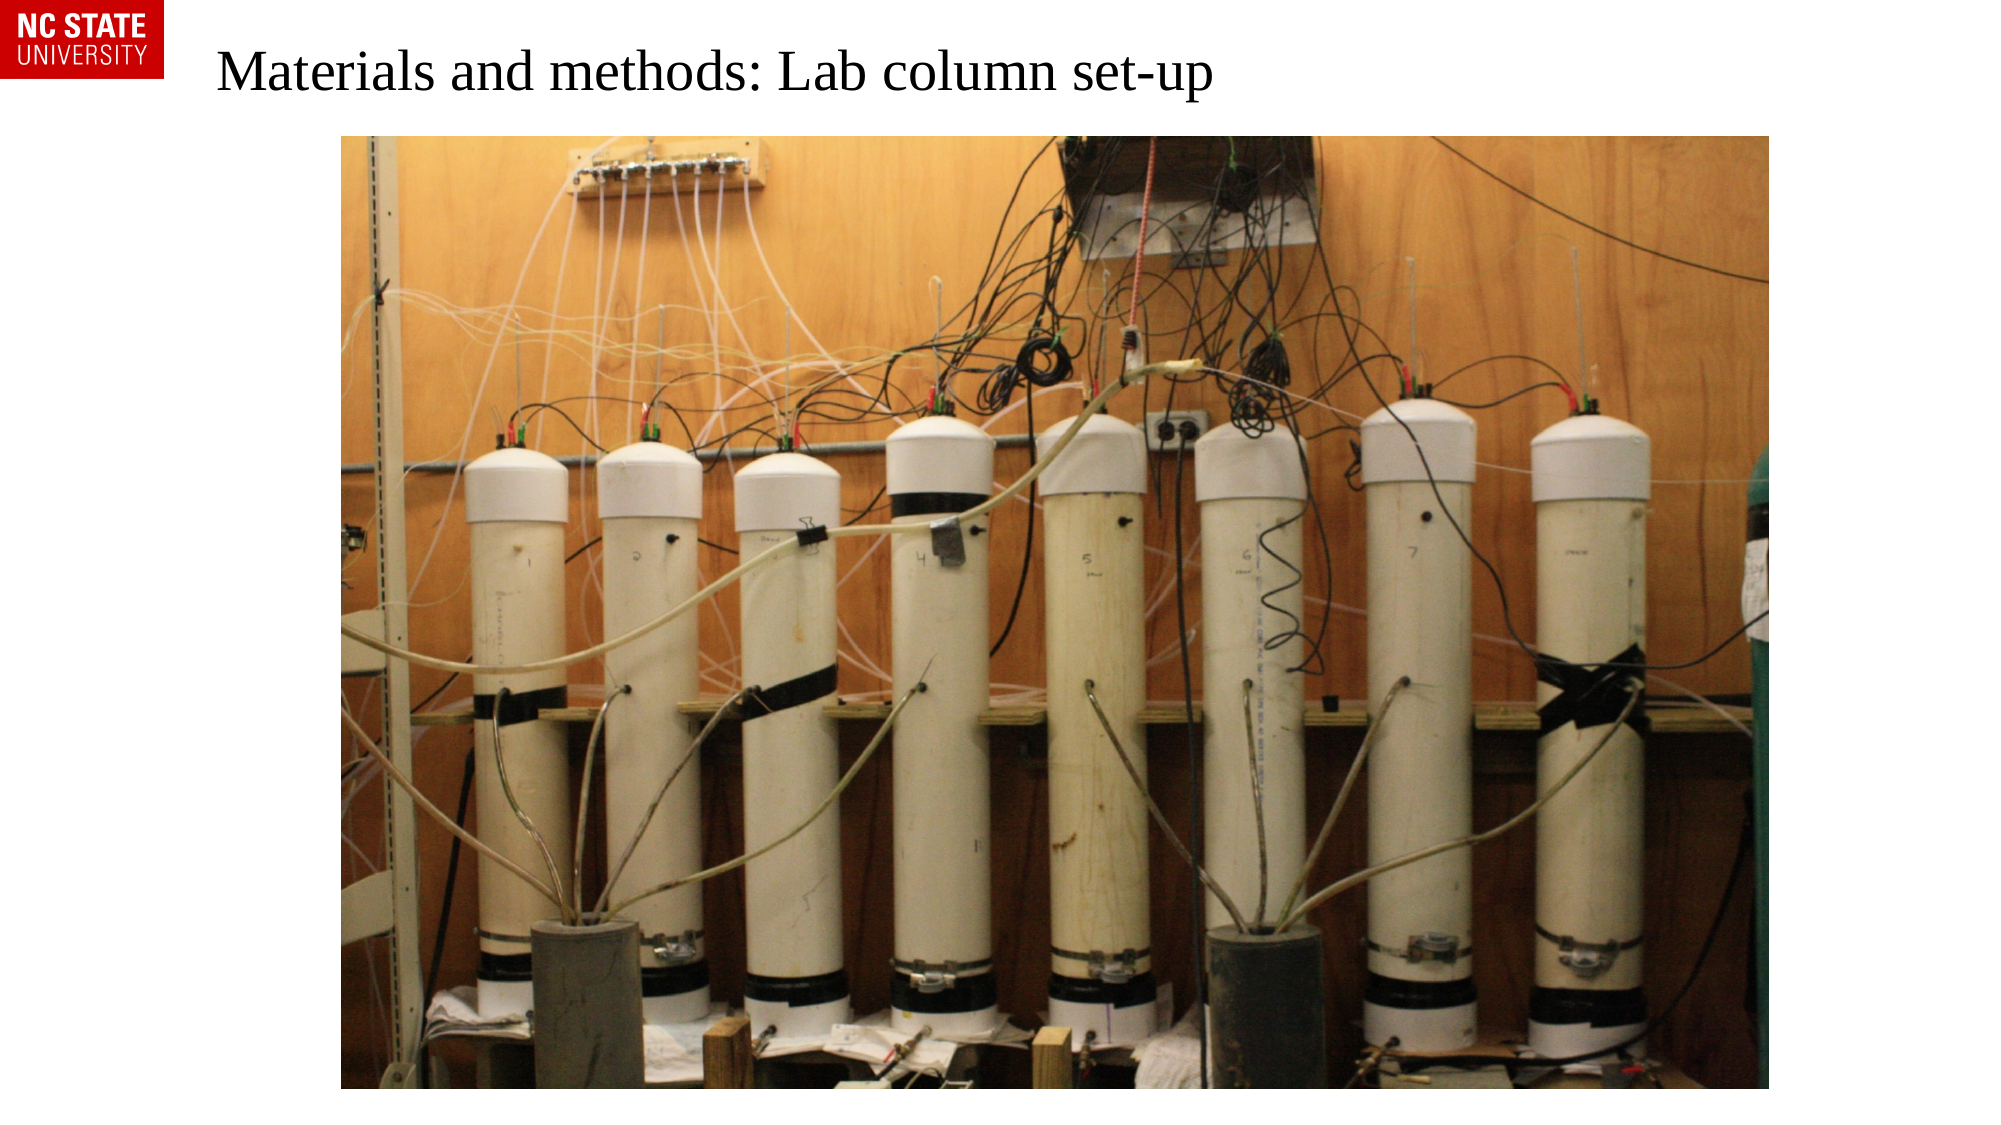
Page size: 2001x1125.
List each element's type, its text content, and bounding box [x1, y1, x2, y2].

picture [0, 0, 164, 79]
text_box Materials and methods: Lab column set-up [201, 20, 1652, 174]
picture [341, 136, 1770, 1089]
